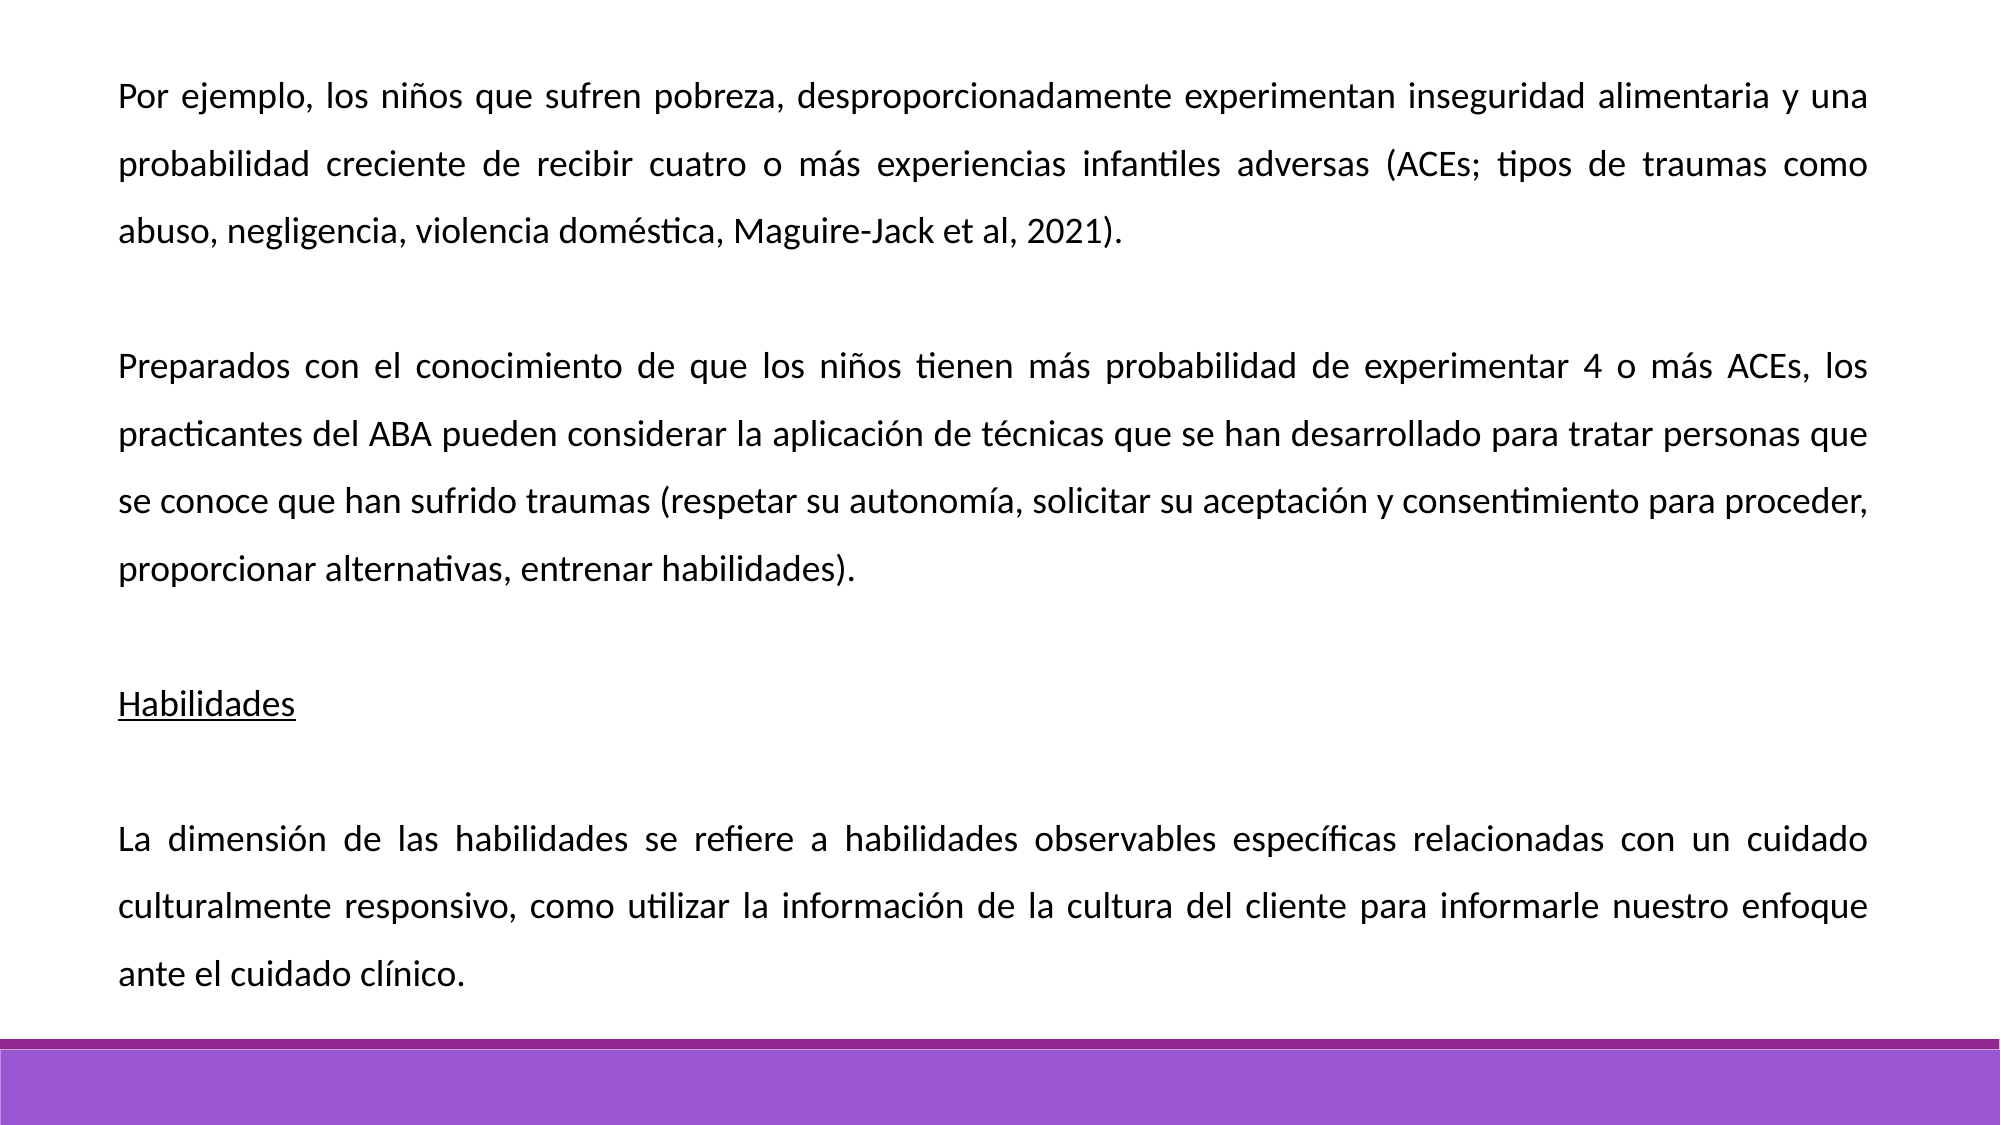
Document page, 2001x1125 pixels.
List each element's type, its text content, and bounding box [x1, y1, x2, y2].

text_box Por ejemplo, los niños que sufren pobreza, desproporcionadamente experimentan inseguridad alimentaria y una probabilidad creciente de recibir cuatro o más experiencias infantiles adversas (ACEs; tipos de traumas como abuso, negligencia, violencia doméstica, Maguire-Jack et al, 2021). Preparados con el conocimiento de que los niños tienen más probabilidad de experimentar 4 o más ACEs, los practicantes del ABA pueden considerar la aplicación de técnicas que se han desarrollado para tratar personas que se conoce que han sufrido traumas (respetar su autonomía, solicitar su aceptación y consentimiento para proceder, proporcionar alternativas, entrenar habilidades). Habilidades La dimensión de las habilidades se refiere a habilidades observables específicas relacionadas con un cuidado culturalmente responsivo, como utilizar la información de la cultura del cliente para informarle nuestro enfoque ante el cuidado clínico. [103, 41, 1886, 1002]
